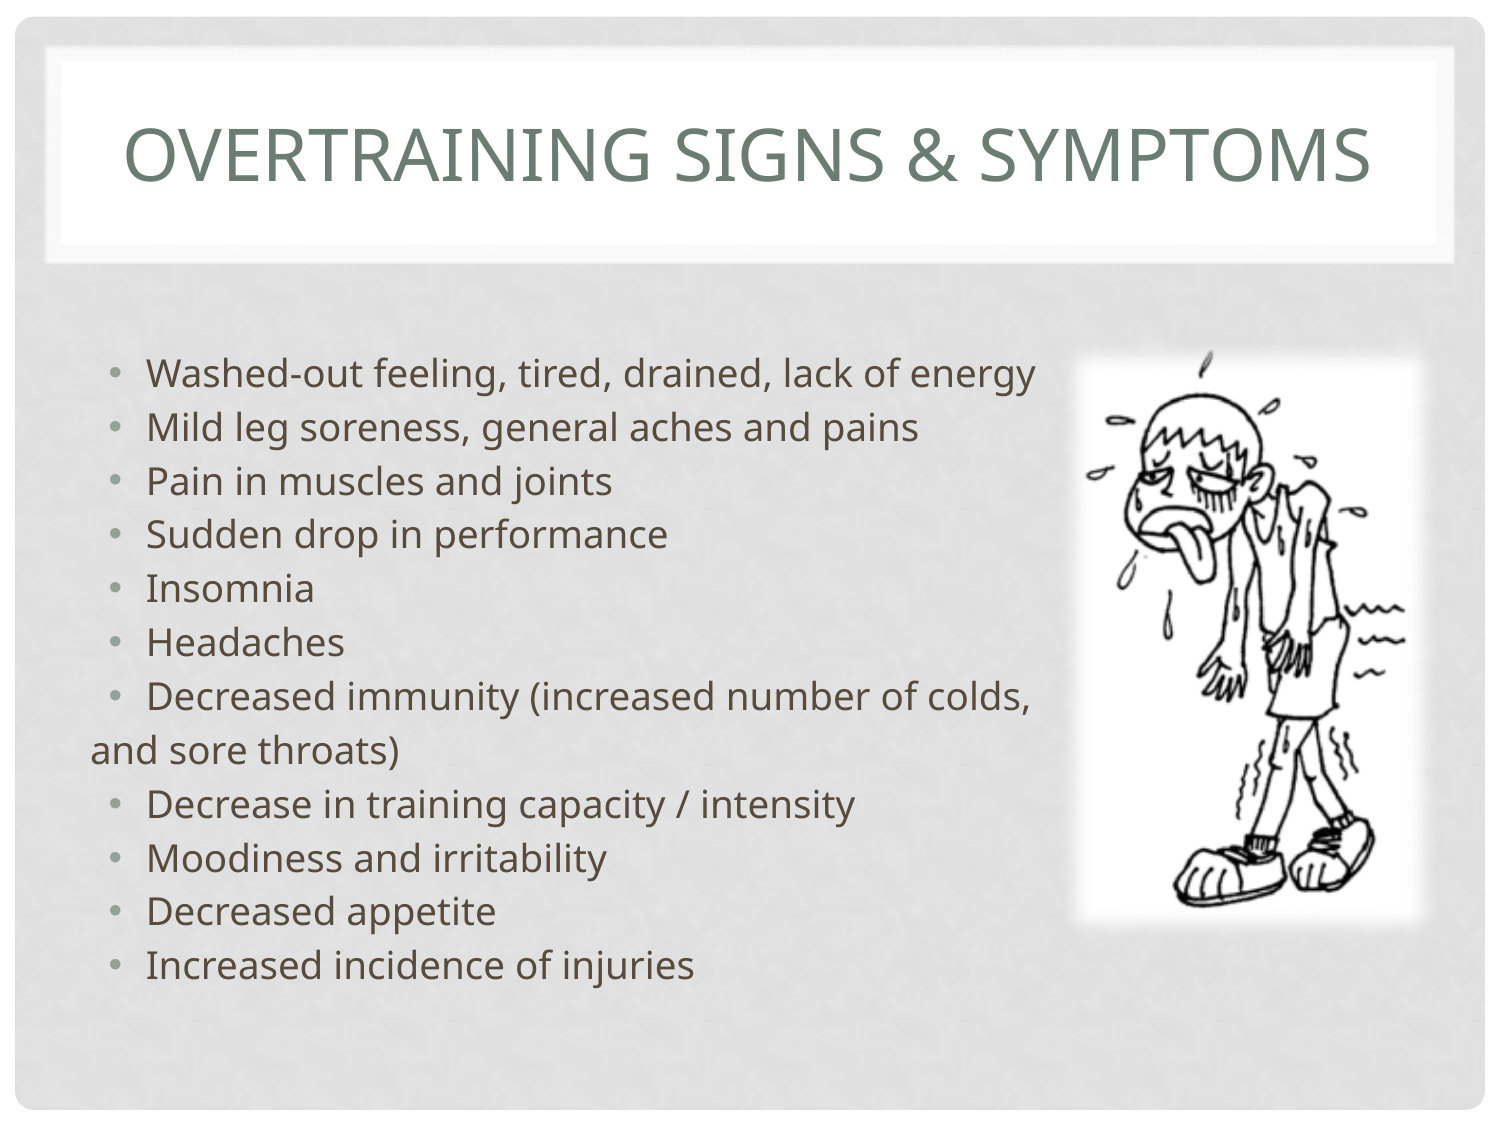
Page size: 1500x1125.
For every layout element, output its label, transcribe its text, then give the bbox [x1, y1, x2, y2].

list Washed-out feeling, tired, drained, lack of energy Mild leg soreness, general aches and pains Pain in muscles and joints Sudden drop in performance Insomnia Headaches Decreased immunity (increased number of colds, and sore throats) Decrease in training capacity / intensity Moodiness and irritability Decreased appetite Increased incidence of injuries [75, 287, 1058, 1005]
picture [1056, 337, 1441, 943]
title Overtraining signs & symptoms [69, 66, 1425, 238]
